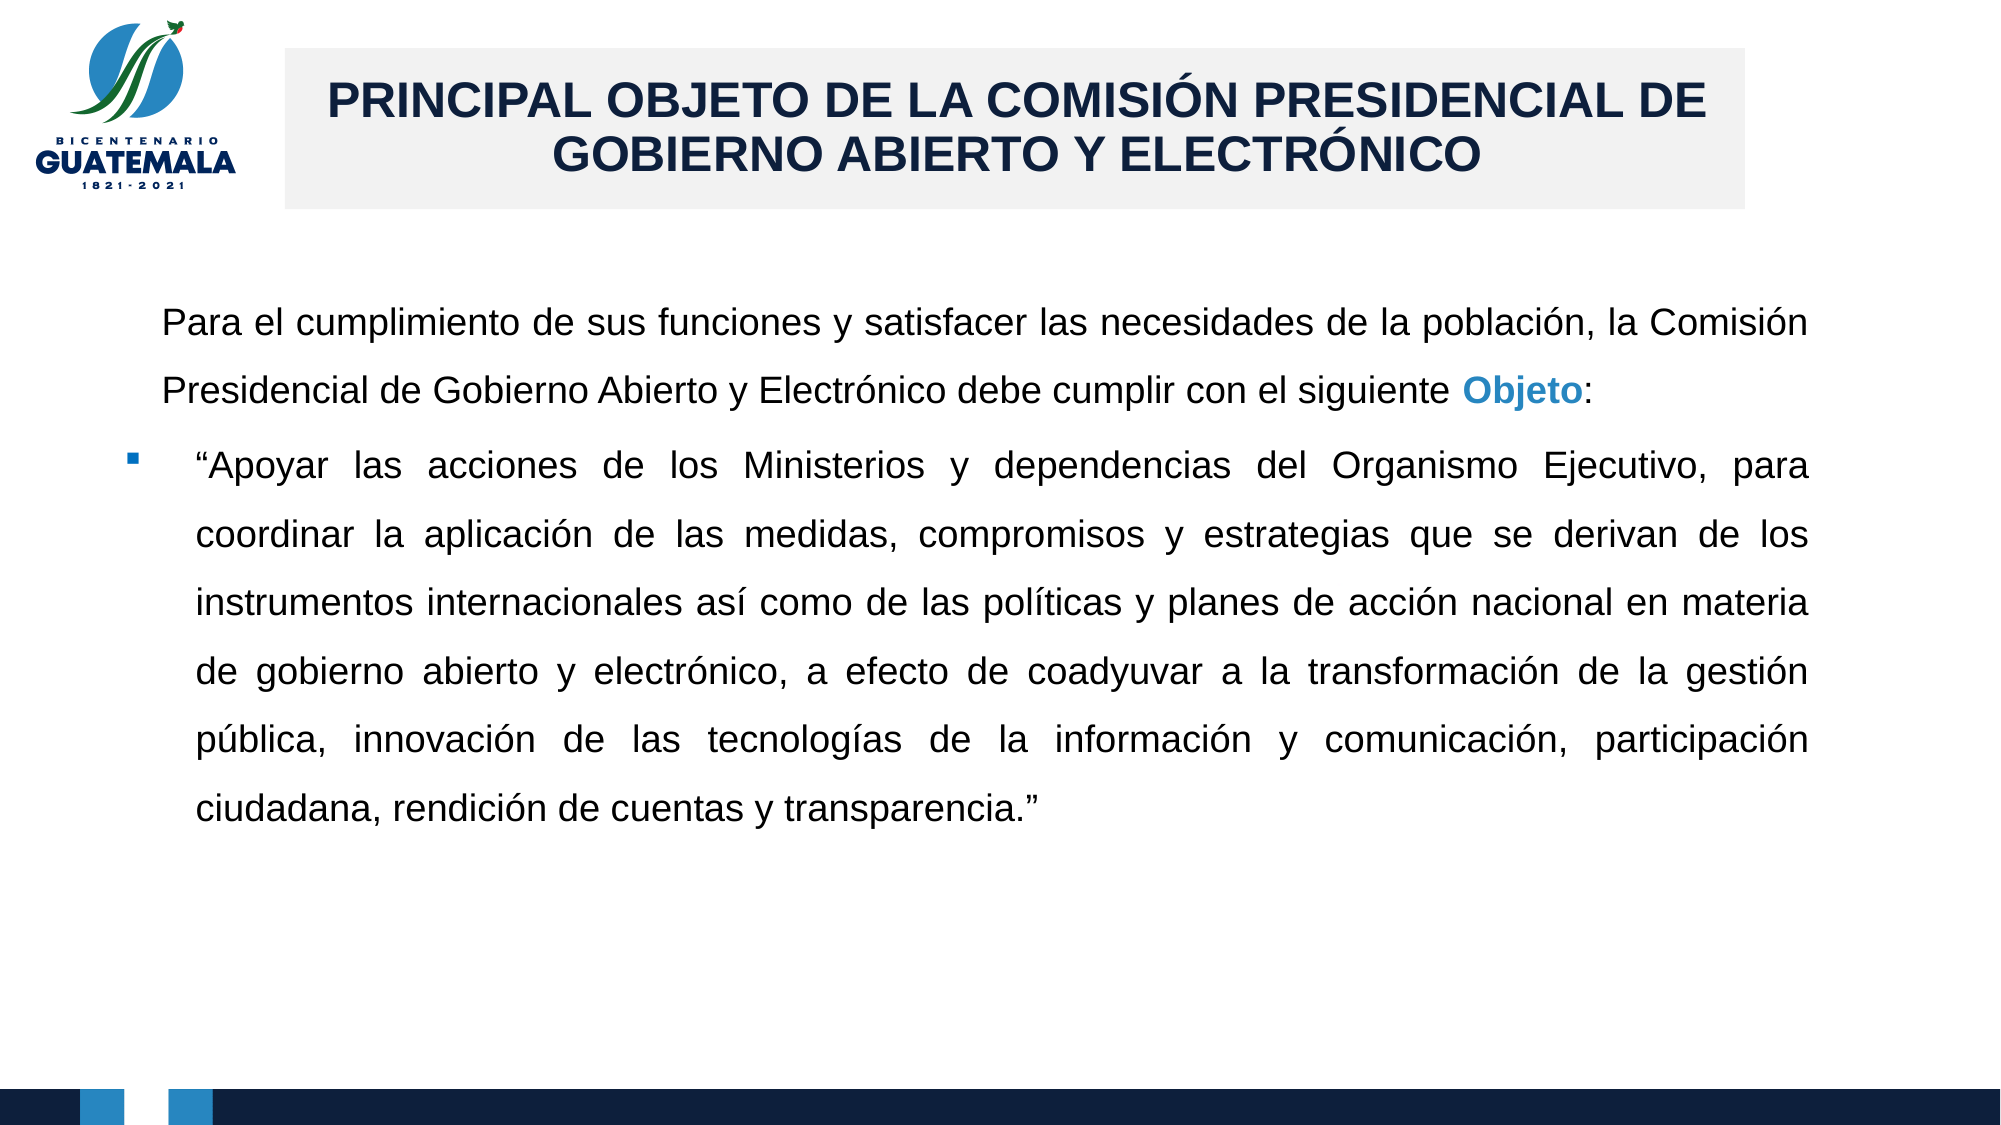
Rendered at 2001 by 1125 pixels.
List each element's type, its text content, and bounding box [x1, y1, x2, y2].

list Para el cumplimiento de sus funciones y satisfacer las necesidades de la población, la Comisión Presidencial de Gobierno Abierto y Electrónico debe cumplir con el siguiente Objeto: “Apoyar las acciones de los Ministerios y dependencias del Organismo Ejecutivo, para coordinar la aplicación de las medidas, compromisos y estrategias que se derivan de los instrumentos internacionales así como de las políticas y planes de acción nacional en materia de gobierno abierto y electrónico, a efecto de coadyuvar a la transformación de la gestión pública, innovación de las tecnologías de la información y comunicación, participación ciudadana, rendición de cuentas y transparencia.” [79, 266, 1826, 1024]
picture [0, 0, 2001, 1125]
title PRINCIPAL OBJETO DE LA COMISIÓN PRESIDENCIAL DE GOBIERNO ABIERTO Y ELECTRÓNICO [282, 49, 1754, 208]
